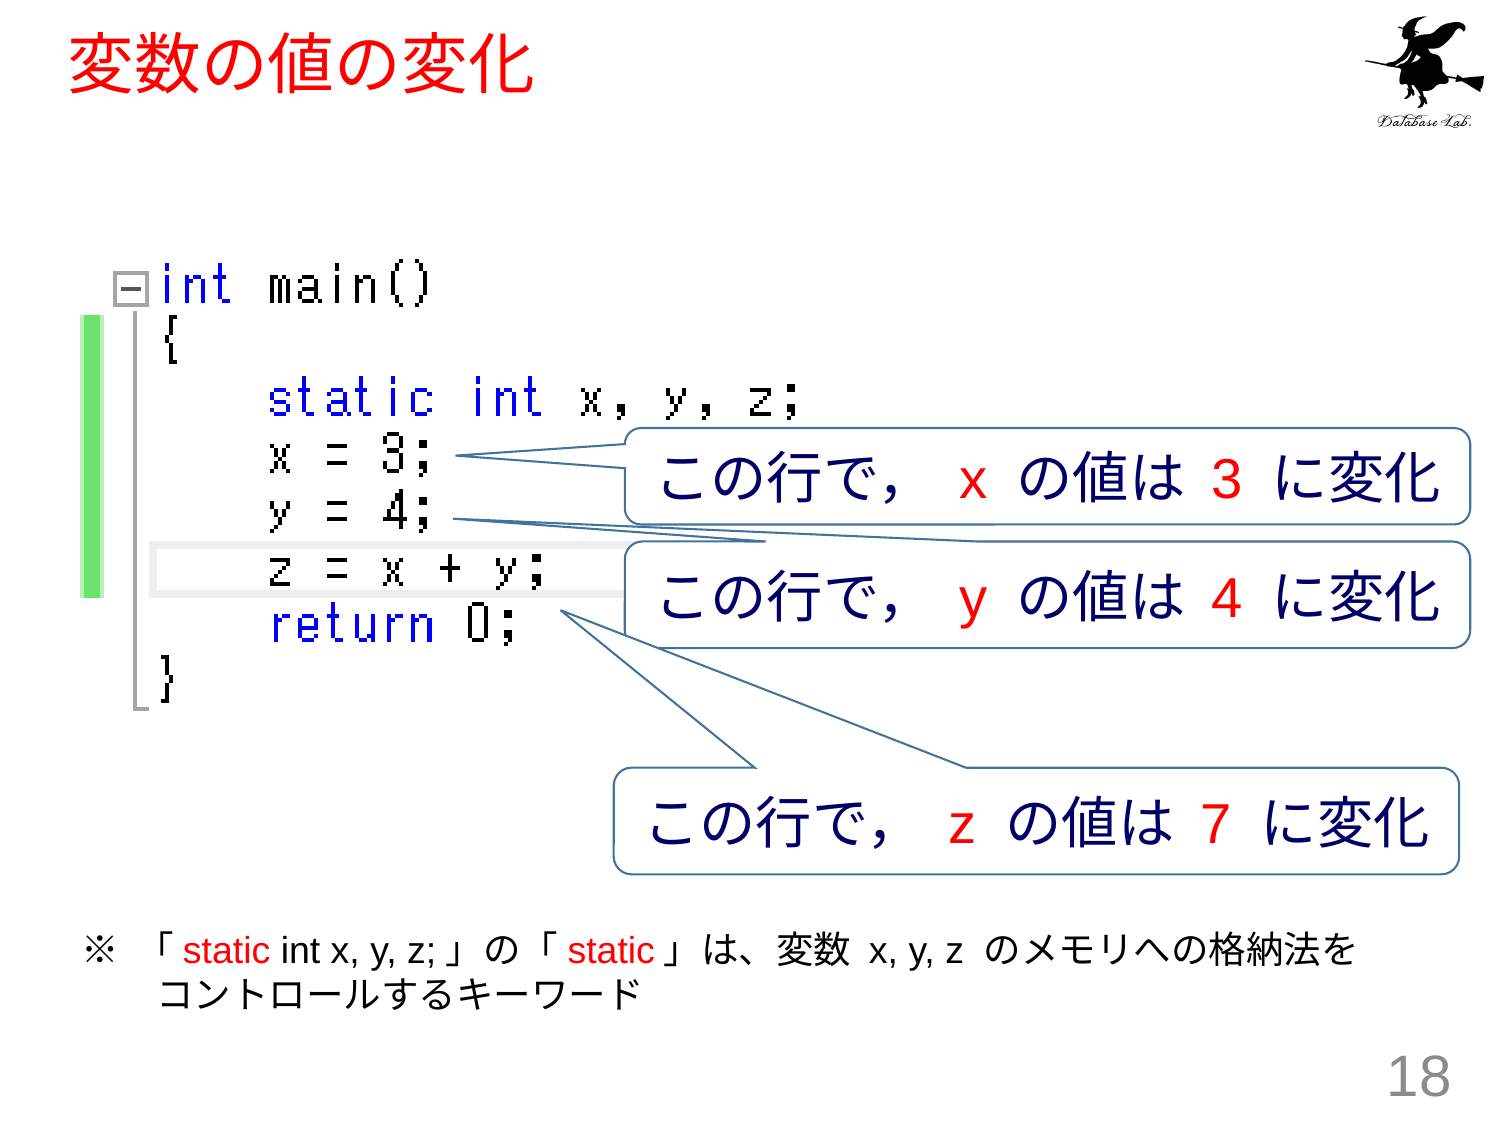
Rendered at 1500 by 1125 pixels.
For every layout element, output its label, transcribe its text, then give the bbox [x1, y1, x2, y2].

text_box この行で， y の値は 4 に変化 [864, 535, 1472, 650]
text_box ※ 「static int x, y, z;」の「static」は、変数 x, y, z のメモリへの格納法を コントロールするキーワード [66, 919, 1400, 1026]
slide_number 18 [1129, 1042, 1467, 1103]
text_box この行で， z の値は 7 に変化 [612, 726, 1461, 876]
text_box この行で， x の値は 3 に変化 [864, 426, 1472, 526]
picture [1362, 14, 1486, 130]
picture [0, 251, 864, 752]
title 変数の値の変化 [52, 28, 1441, 106]
